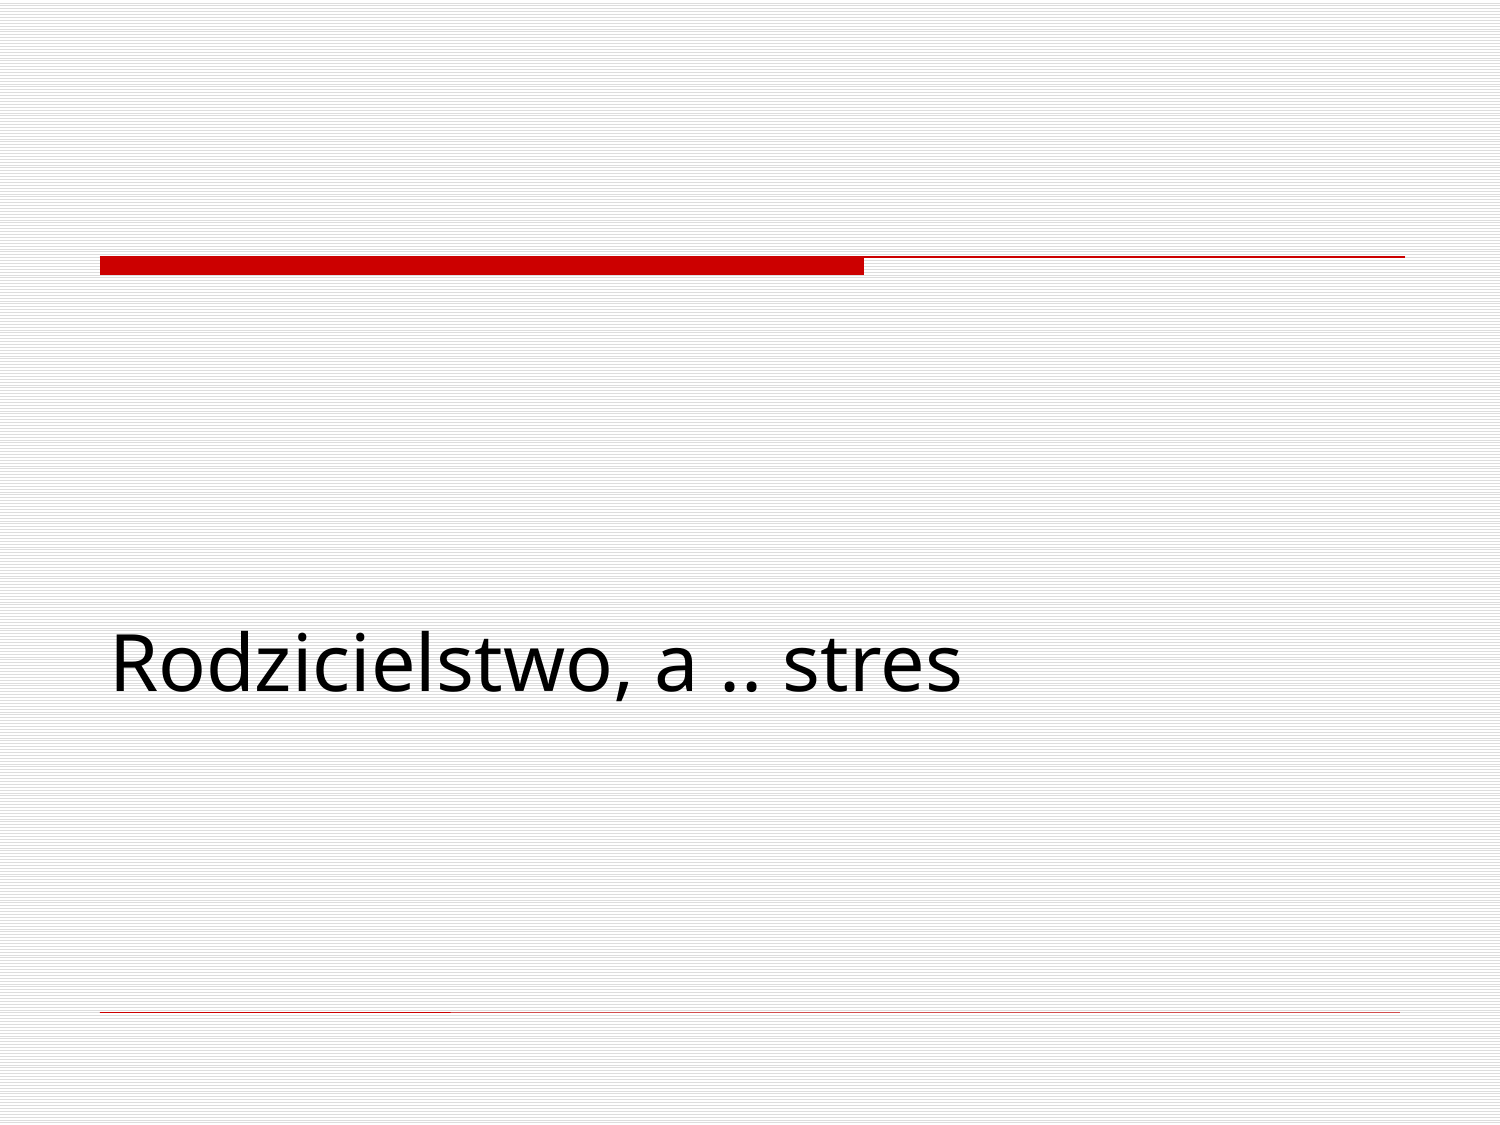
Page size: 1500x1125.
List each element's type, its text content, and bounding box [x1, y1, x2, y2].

title Rodzicielstwo, a .. stres [94, 457, 1407, 715]
